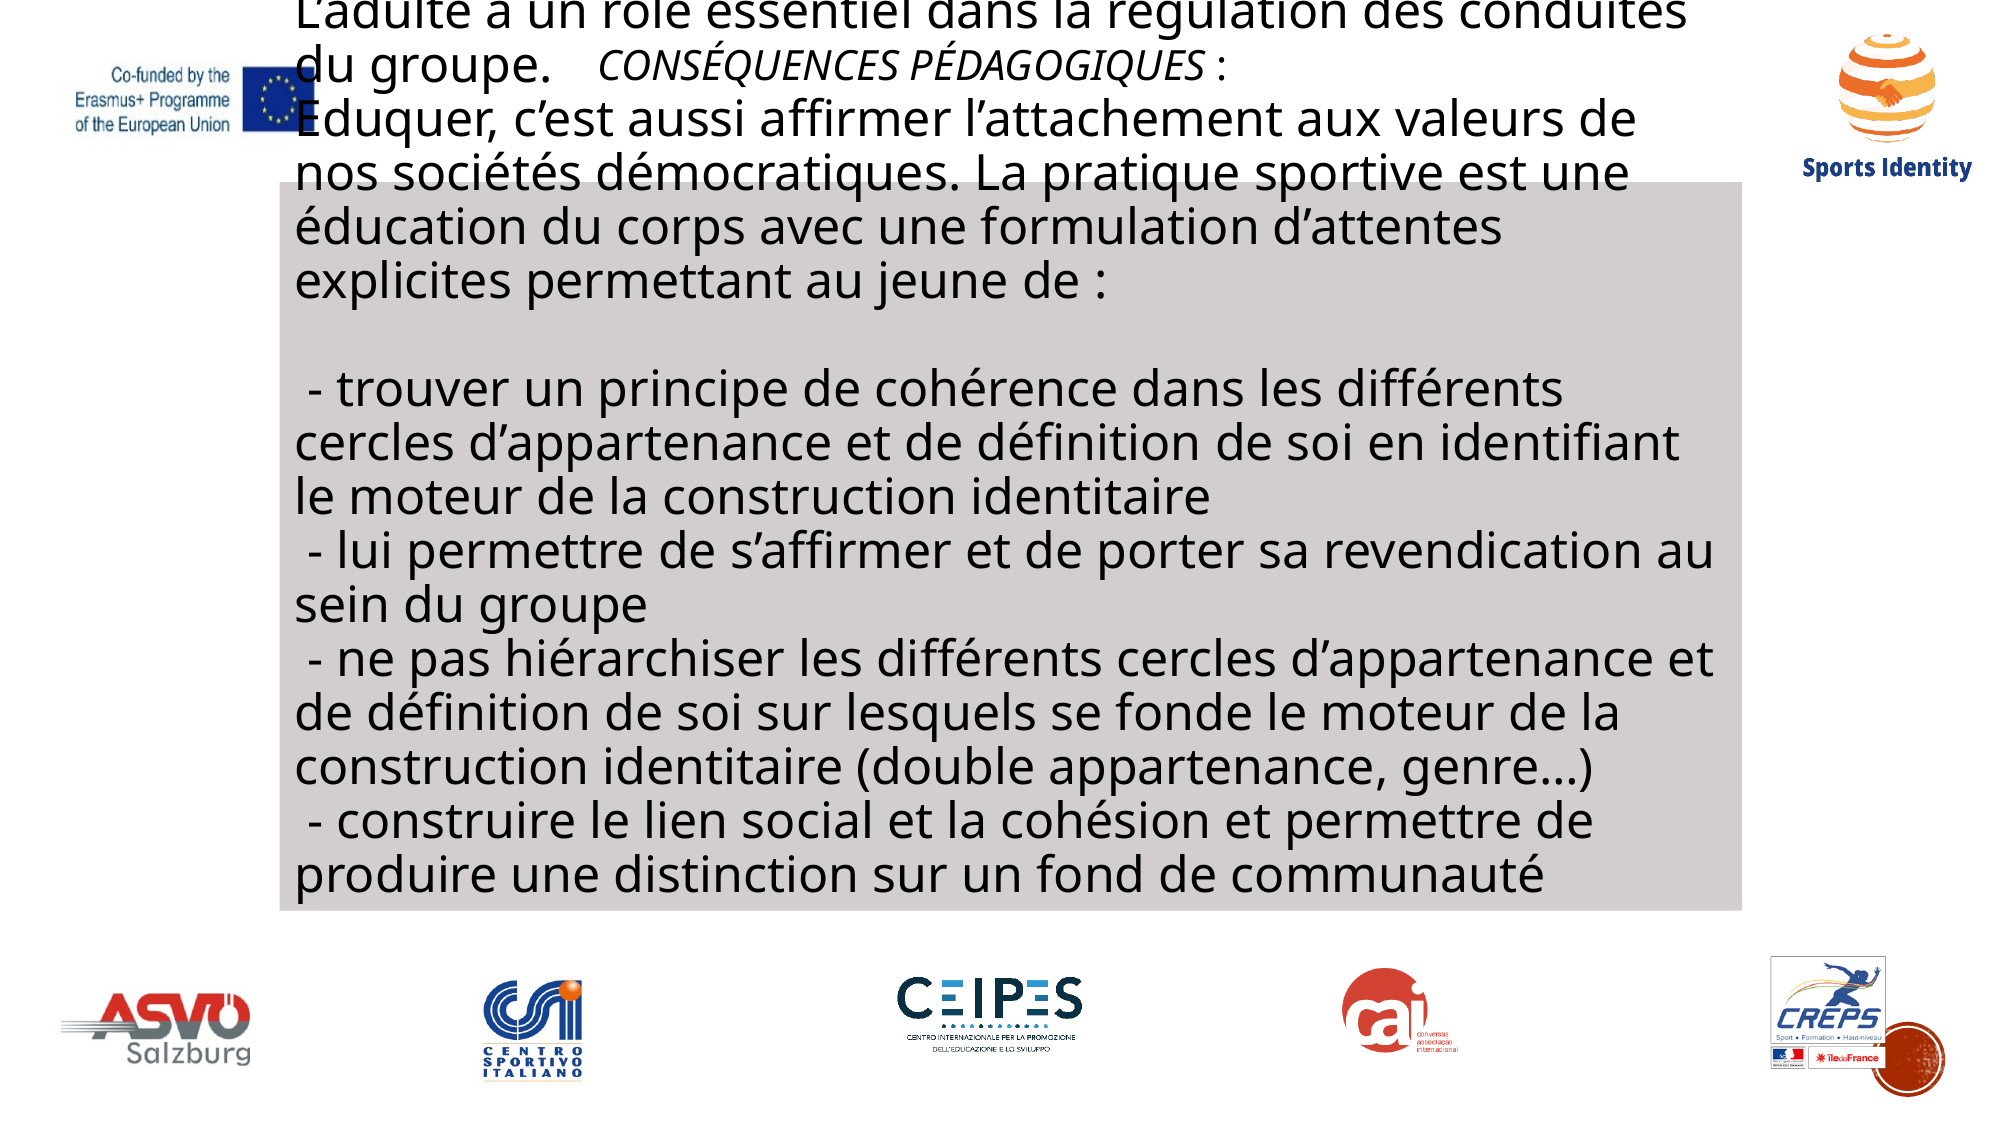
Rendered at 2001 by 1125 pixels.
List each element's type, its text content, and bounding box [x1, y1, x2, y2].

list CONSÉQUENCES PÉDAGOGIQUES : [582, 37, 1440, 182]
picture [1339, 952, 1460, 1073]
picture [1802, 33, 1972, 183]
picture [1768, 954, 1888, 1071]
picture [61, 976, 250, 1083]
picture [61, 48, 327, 150]
text_box L’adulte a un rôle essentiel dans la régulation des conduites du groupe. Eduquer, c’est aussi affirmer l’attachement aux valeurs de nos sociétés démocratiques. La pratique sportive est une éducation du corps avec une formulation d’attentes explicites permettant au jeune de : - trouver un principe de cohérence dans les différents cercles d’appartenance et de définition de soi en identifiant le moteur de la construction identitaire - lui permettre de s’affirmer et de porter sa revendication au sein du groupe - ne pas hiérarchiser les différents cercles d’appartenance et de définition de soi sur lesquels se fonde le moteur de la construction identitaire (double appartenance, genre…) - construire le lien social et la cohésion et permettre de produire une distinction sur un fond de communauté [279, 182, 1743, 911]
picture [856, 948, 1122, 1076]
picture [426, 976, 639, 1085]
